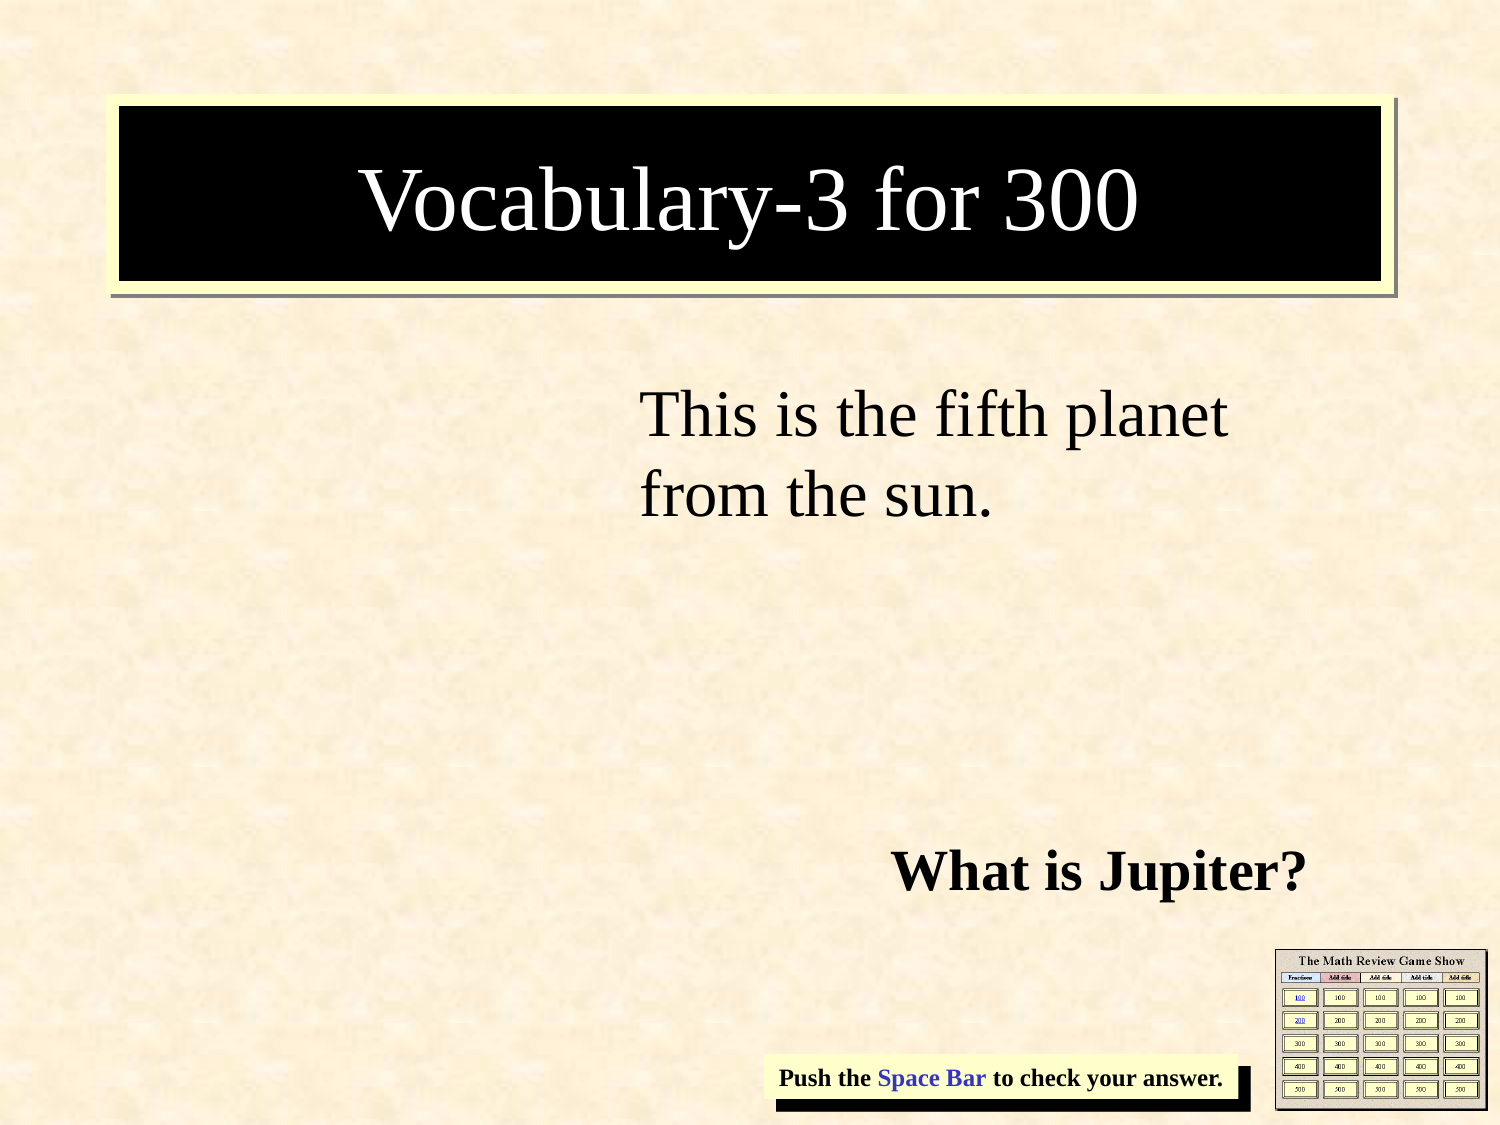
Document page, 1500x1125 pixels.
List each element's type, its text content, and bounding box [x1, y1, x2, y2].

title Vocabulary-3 for 300 [112, 99, 1388, 288]
text_box What is Jupiter? [849, 825, 1350, 910]
list This is the fifth planet from the sun. [624, 362, 1338, 751]
text_box Push the Space Bar to check your answer. [764, 1054, 1239, 1099]
picture [0, 0, 1500, 1125]
